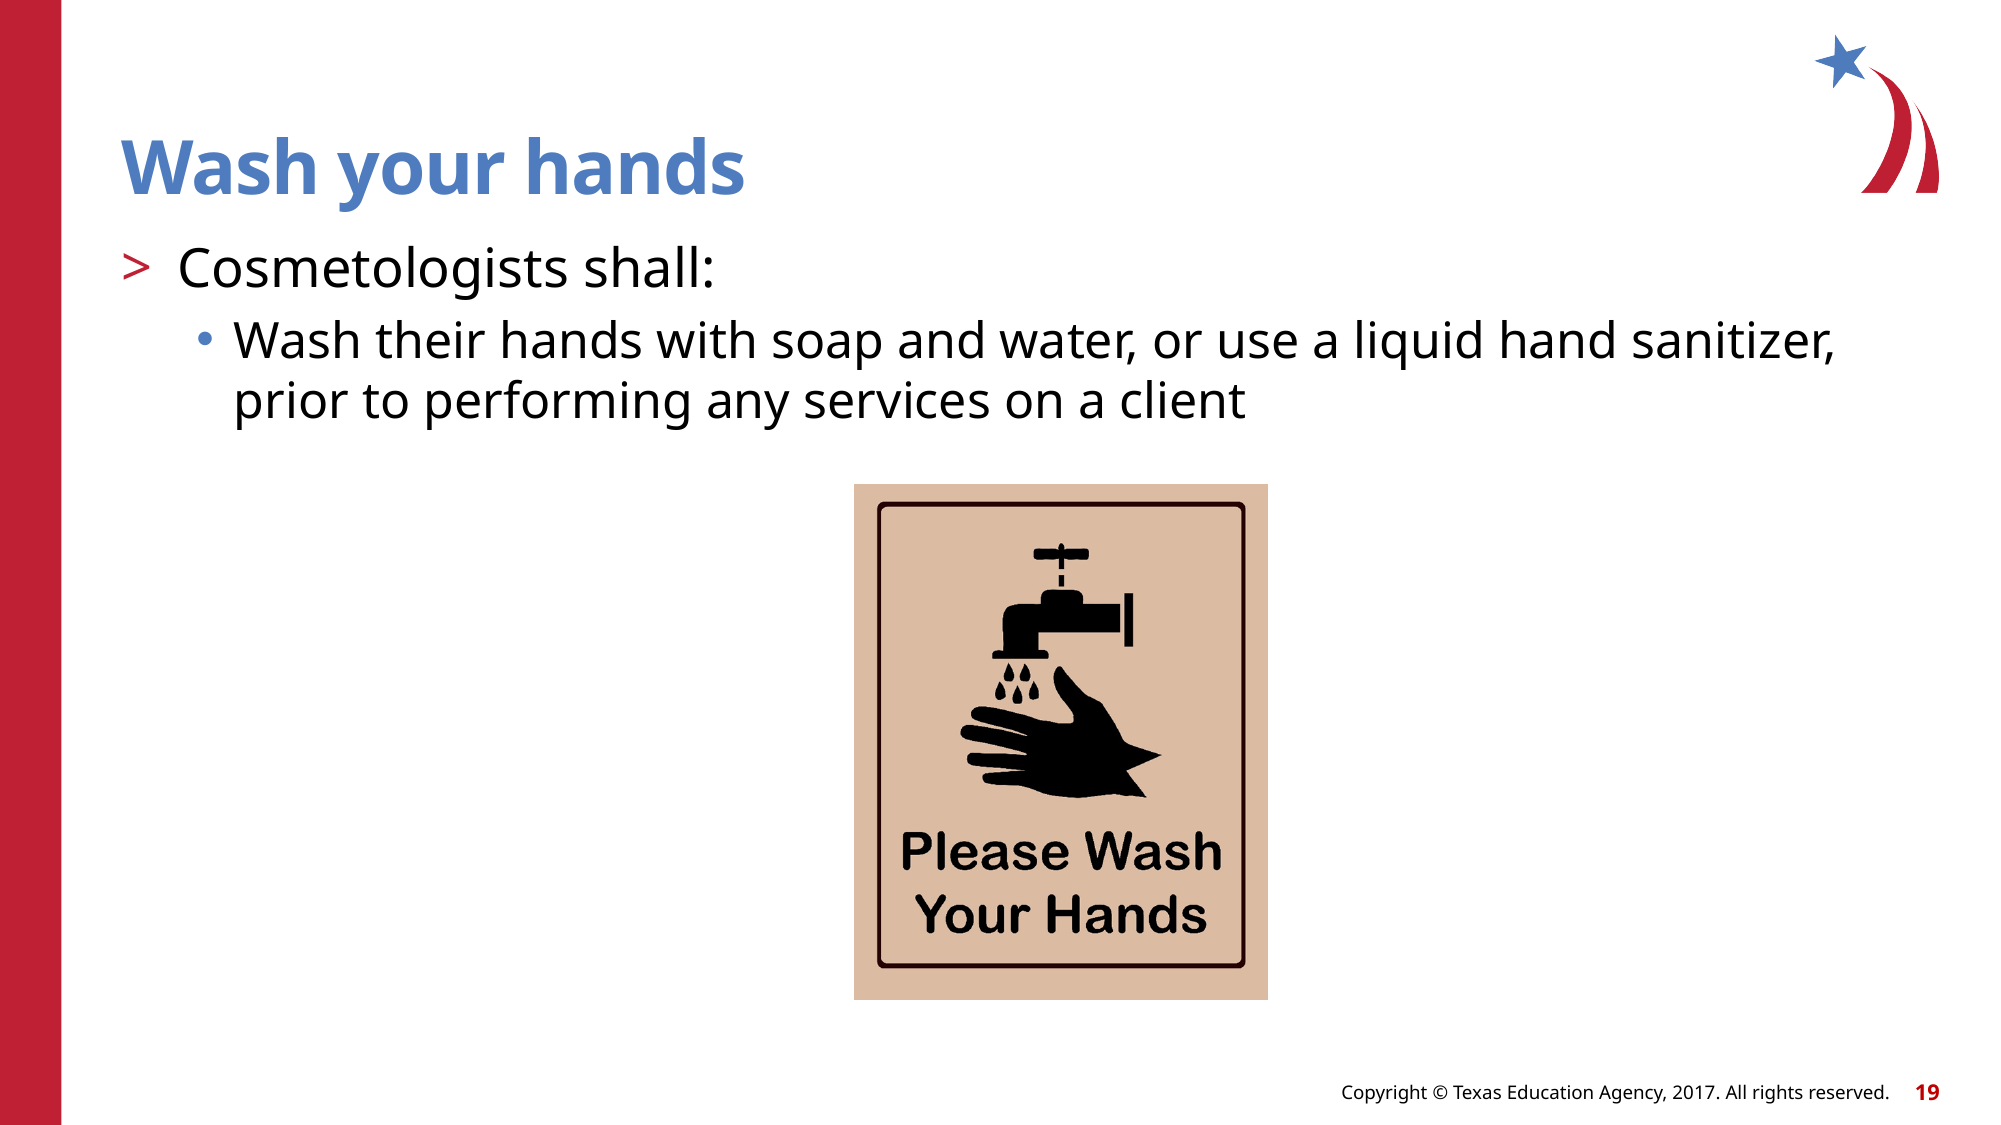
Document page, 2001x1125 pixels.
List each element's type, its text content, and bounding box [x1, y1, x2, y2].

list Cosmetologists shall: Wash their hands with soap and water, or use a liquid hand sanitizer, prior to performing any services on a client [121, 233, 1936, 1010]
picture [854, 484, 1268, 1000]
picture [1814, 34, 1939, 193]
title Wash your hands [121, 66, 1772, 211]
